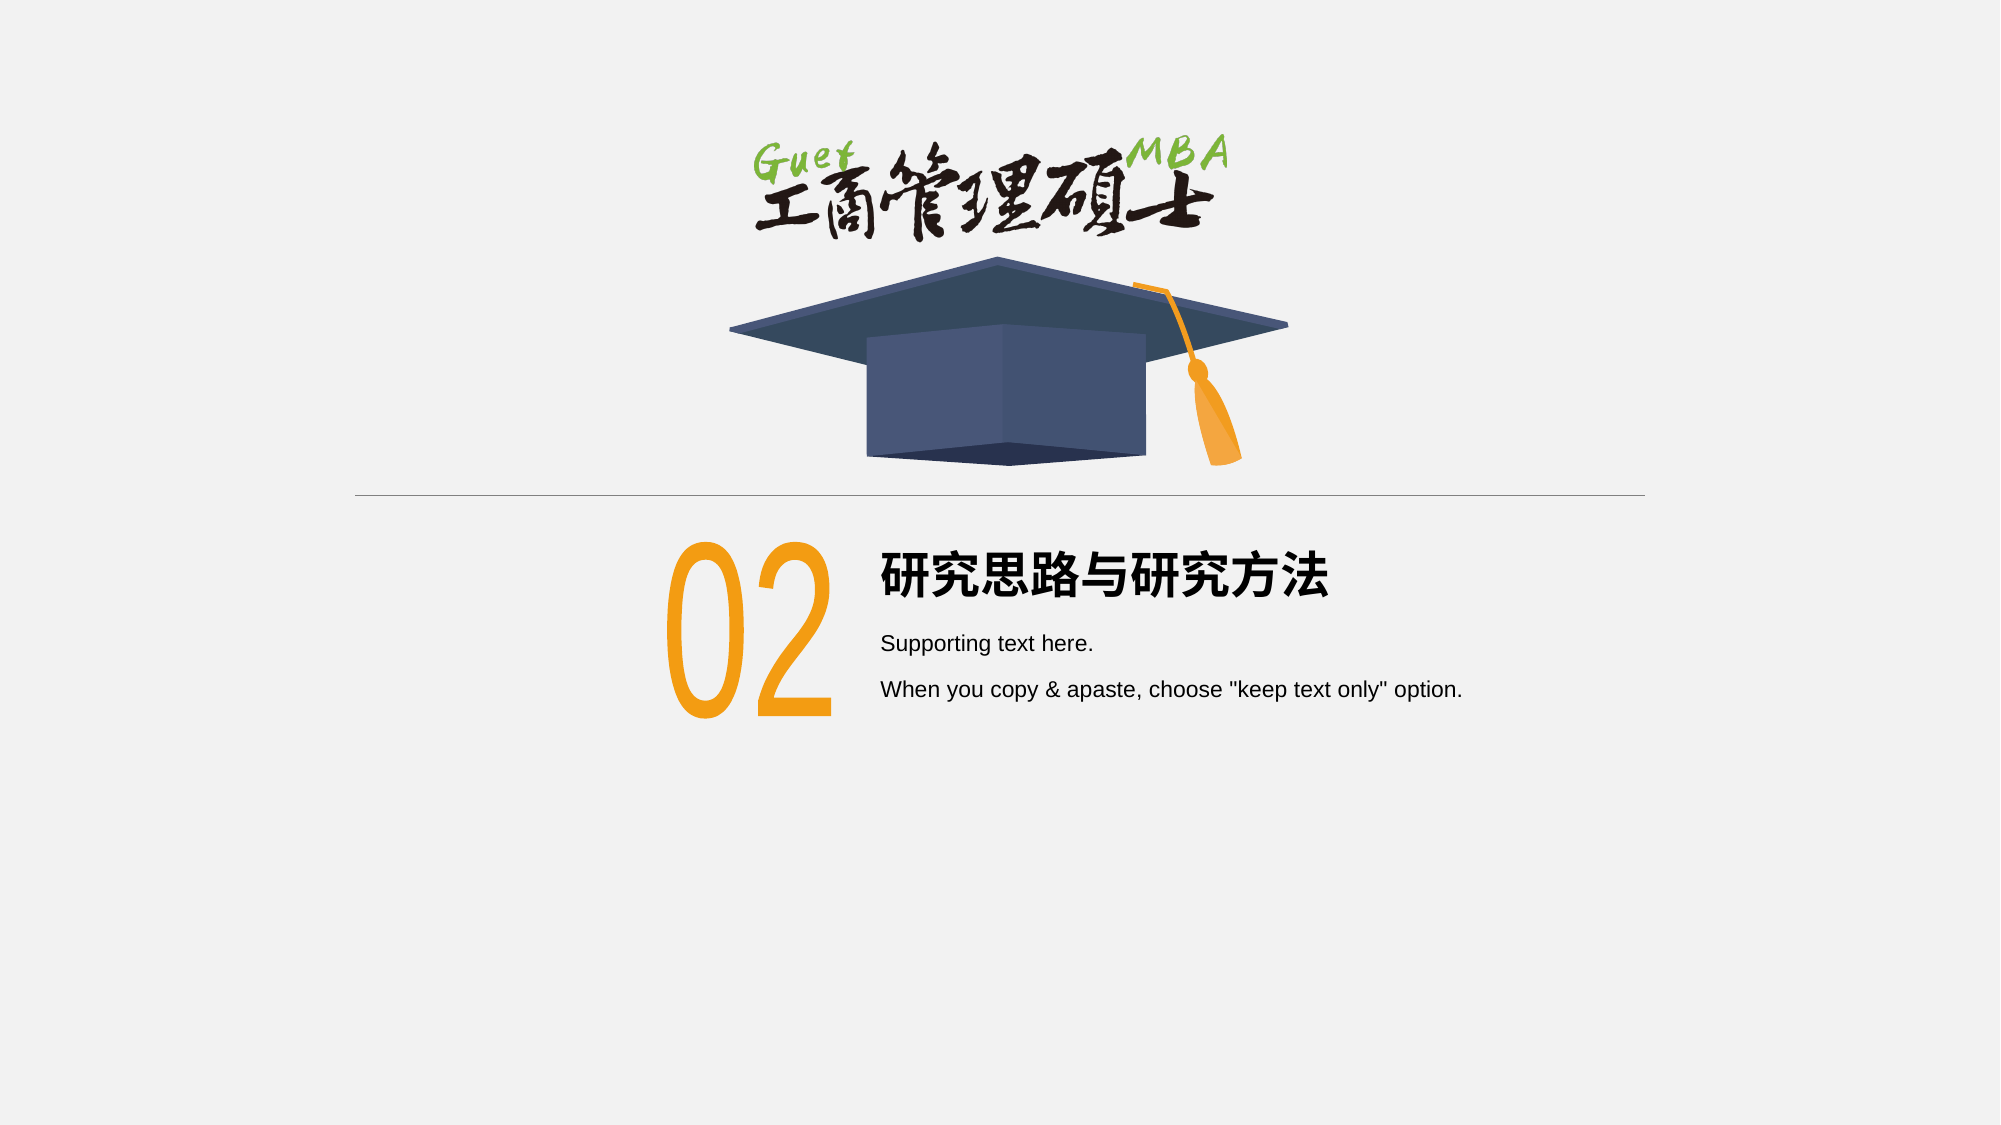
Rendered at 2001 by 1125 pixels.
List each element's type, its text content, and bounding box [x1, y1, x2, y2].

list Supporting text here. When you copy & apaste, choose "keep text only" option. [865, 624, 1890, 805]
picture [754, 134, 1227, 243]
title 研究思路与研究方法 [865, 541, 1890, 613]
